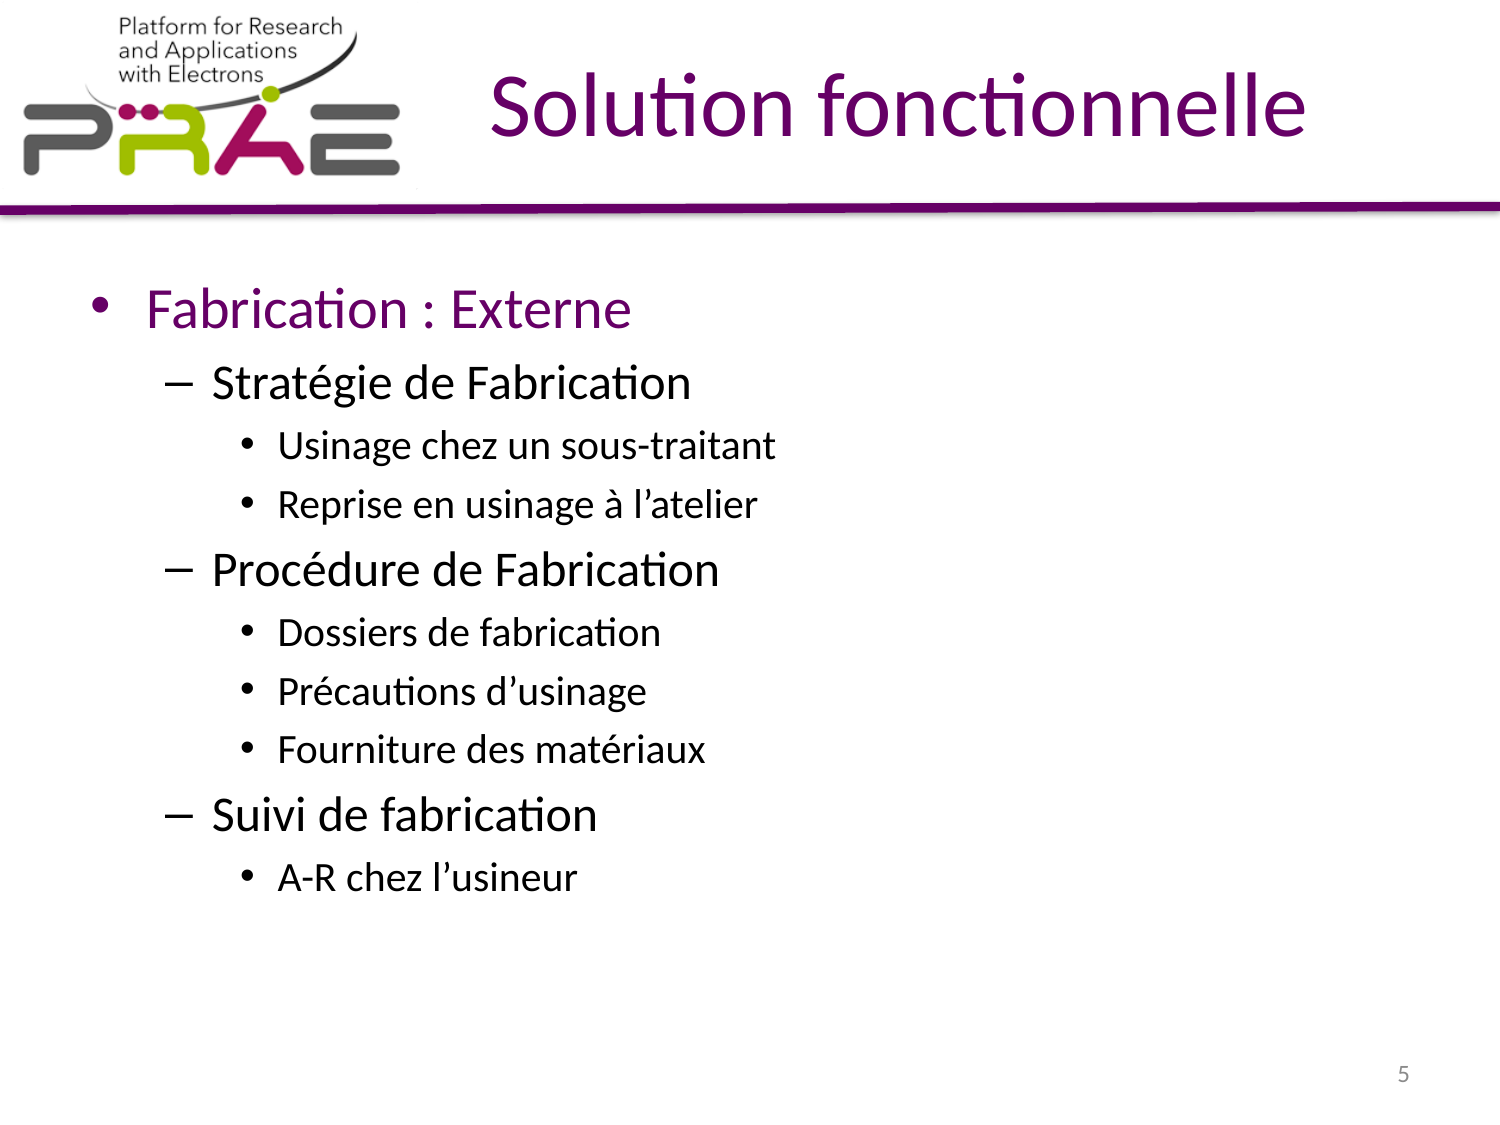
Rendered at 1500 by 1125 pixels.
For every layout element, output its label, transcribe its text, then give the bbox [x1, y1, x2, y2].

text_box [0, 206, 1500, 211]
title Solution fonctionnelle [423, 6, 1500, 194]
picture [1, 1, 419, 191]
slide_number 5 [1074, 1042, 1425, 1103]
list Fabrication : Externe Stratégie de Fabrication Usinage chez un sous-traitant Reprise en usinage à l’atelier Procédure de Fabrication Dossiers de fabrication Précautions d’usinage Fourniture des matériaux Suivi de fabrication A-R chez l’usineur [75, 262, 1425, 1005]
